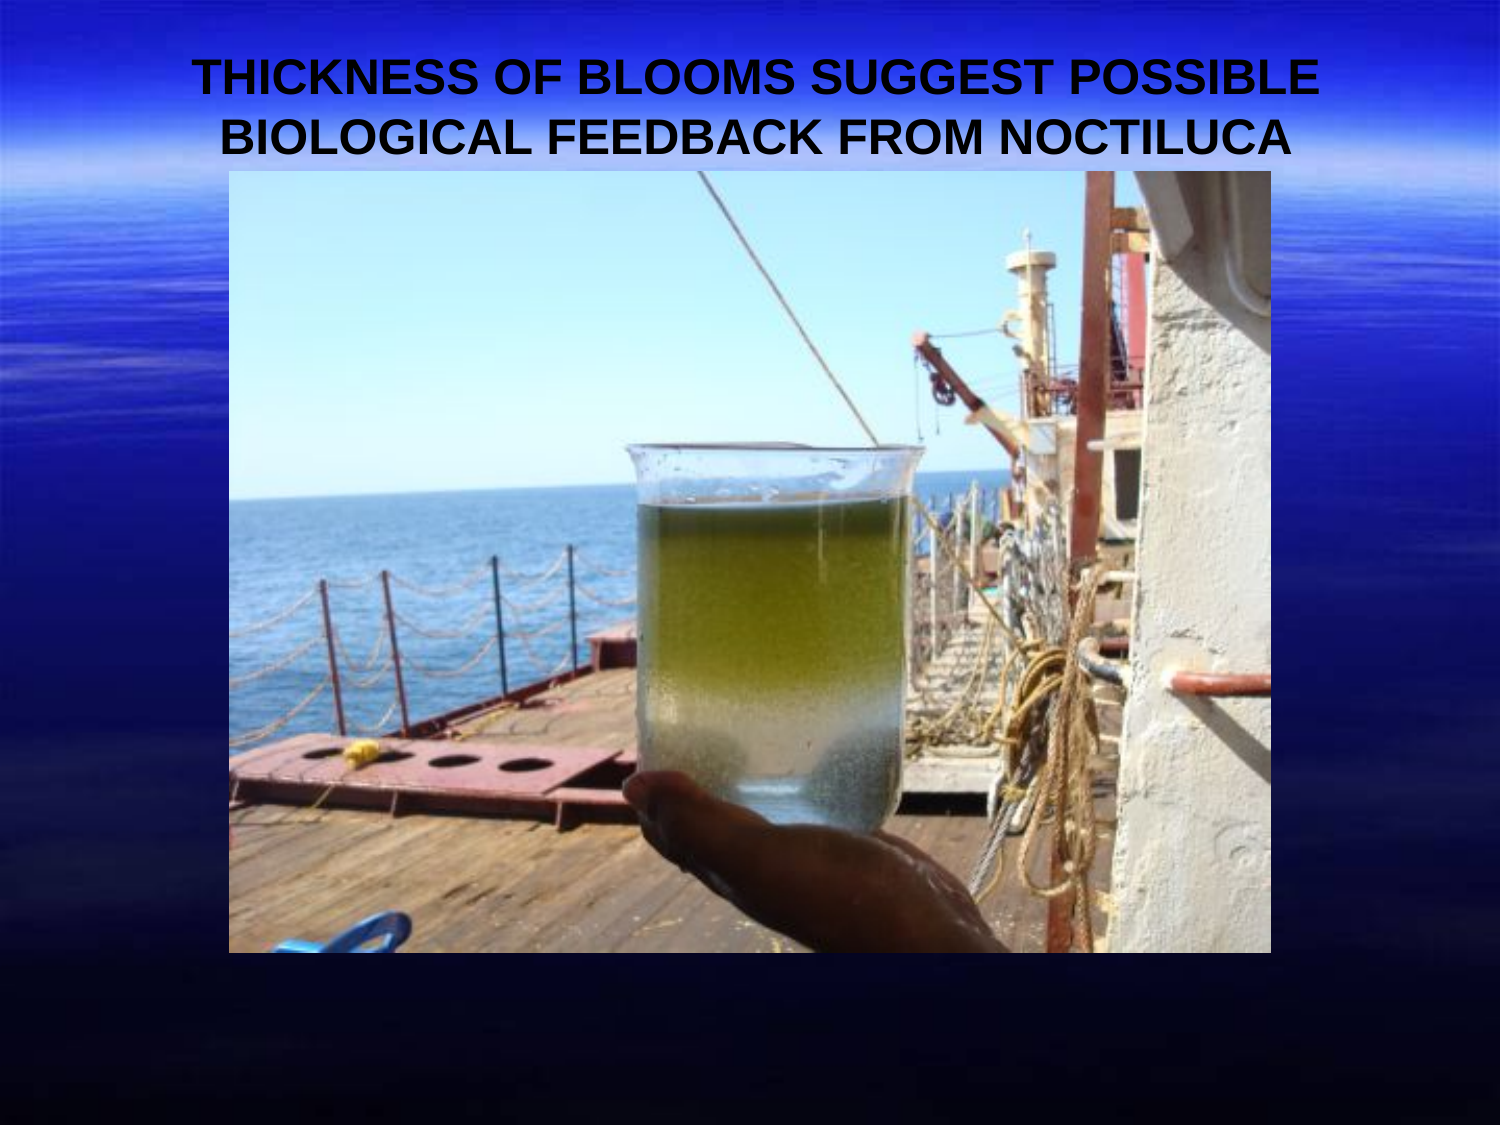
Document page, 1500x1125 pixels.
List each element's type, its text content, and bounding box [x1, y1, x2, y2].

text_box THICKNESS OF BLOOMS SUGGEST POSSIBLE BIOLOGICAL FEEDBACK FROM NOCTILUCA [124, 37, 1388, 173]
picture [0, 0, 1500, 1125]
